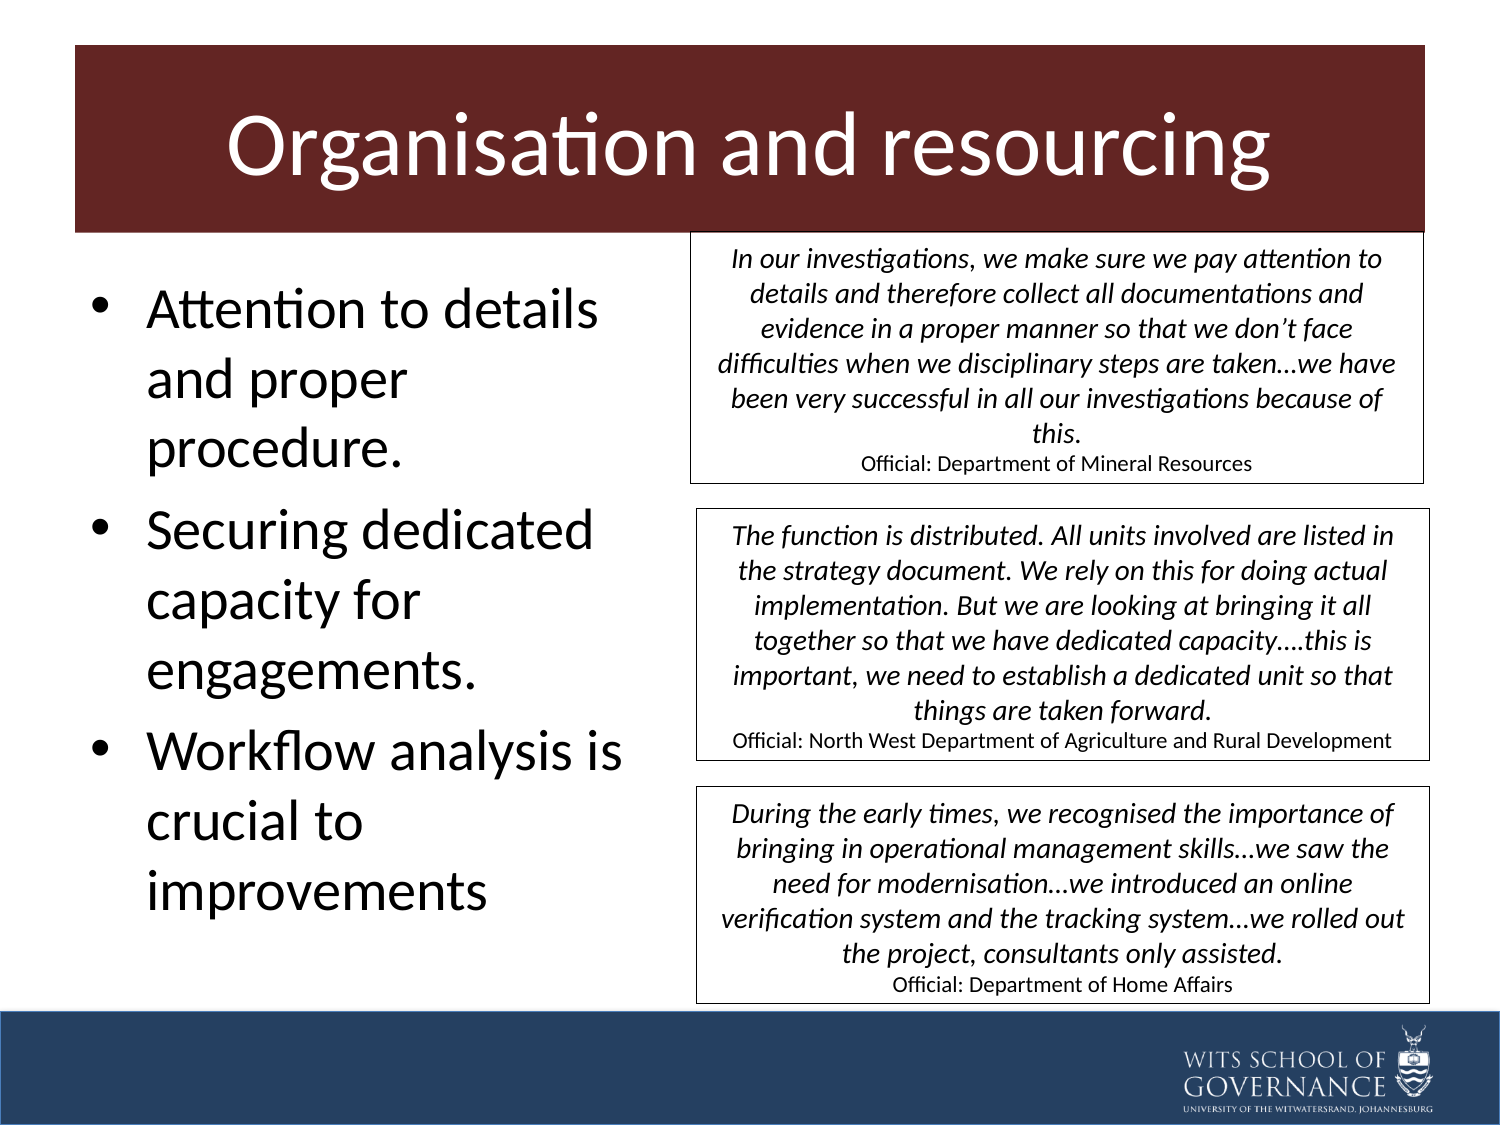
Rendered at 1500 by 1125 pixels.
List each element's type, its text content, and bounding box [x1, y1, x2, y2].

picture [1163, 964, 1459, 1125]
title Organisation and resourcing [75, 45, 1425, 233]
text_box The function is distributed. All units involved are listed in the strategy document. We rely on this for doing actual implementation. But we are looking at bringing it all together so that we have dedicated capacity….this is important, we need to establish a dedicated unit so that things are taken forward. Official: North West Department of Agriculture and Rural Development [696, 508, 1430, 761]
text_box In our investigations, we make sure we pay attention to details and therefore collect all documentations and evidence in a proper manner so that we don’t face difficulties when we disciplinary steps are taken…we have been very successful in all our investigations because of this. Official: Department of Mineral Resources [690, 231, 1424, 484]
list Attention to details and proper procedure. Securing dedicated capacity for engagements. Workflow analysis is crucial to improvements [75, 262, 668, 1005]
text_box During the early times, we recognised the importance of bringing in operational management skills…we saw the need for modernisation…we introduced an online verification system and the tracking system…we rolled out the project, consultants only assisted. Official: Department of Home Affairs [696, 786, 1430, 1004]
